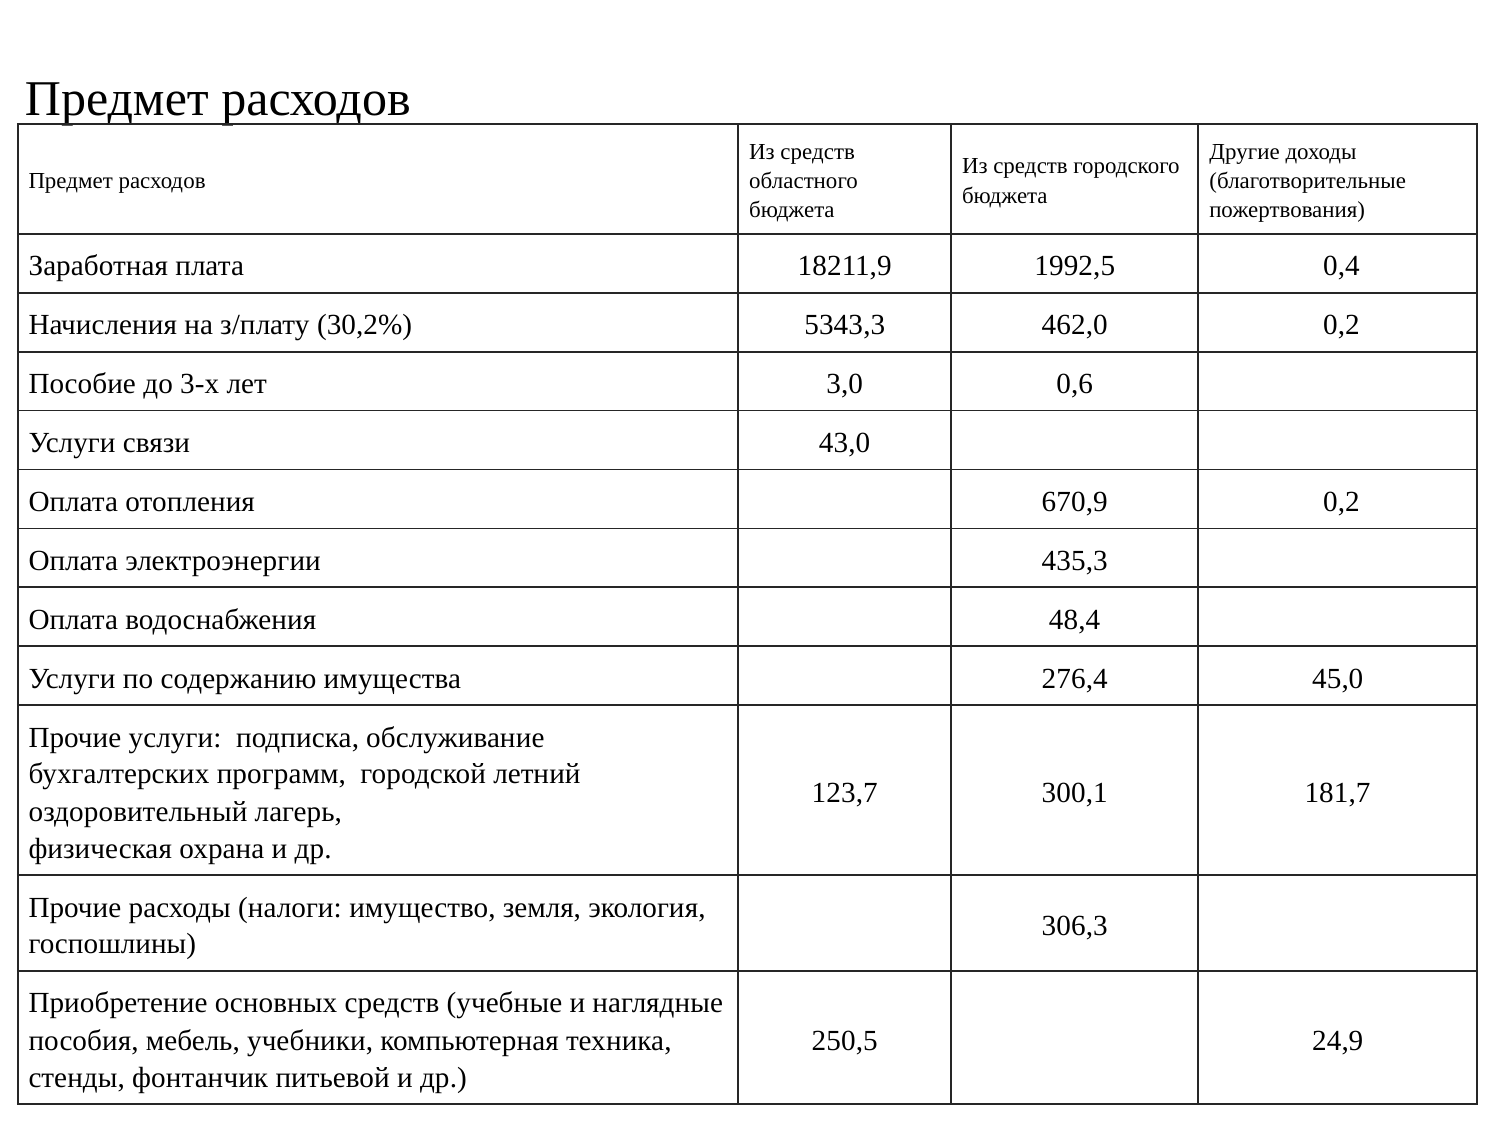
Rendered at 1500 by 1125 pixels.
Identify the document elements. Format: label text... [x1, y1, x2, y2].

table_cell [739, 876, 950, 970]
table_cell 276,4 [952, 647, 1197, 704]
table_cell 3,0 [739, 353, 950, 410]
table_header Предмет расходов [18, 31, 1477, 123]
table_cell Услуги по содержанию имущества [19, 647, 737, 704]
table_cell [952, 411, 1197, 469]
table_cell Оплата водоснабжения [19, 588, 737, 645]
table_cell 0,2 [1199, 470, 1476, 528]
table_cell 670,9 [952, 470, 1197, 528]
table_cell 0,4 [1199, 235, 1476, 292]
table_cell Предмет расходов [19, 125, 737, 233]
table_cell 48,4 [952, 588, 1197, 645]
table_cell 300,1 [952, 706, 1197, 874]
table_cell Прочие услуги: подписка, обслуживание бухгалтерских программ, городской летний оздоровительный лагерь, физическая охрана и др. [19, 706, 737, 874]
table_cell 462,0 [952, 294, 1197, 351]
table_cell [952, 972, 1197, 1103]
table_cell Другие доходы (благотворительные пожертвования) [1199, 125, 1476, 233]
table_cell 0,2 [1199, 294, 1476, 351]
table_cell 0,6 [952, 353, 1197, 410]
table_cell 24,9 [1199, 972, 1476, 1103]
table_cell Прочие расходы (налоги: имущество, земля, экология, госпошлины) [19, 876, 737, 970]
table_cell Из средств областного бюджета [739, 125, 950, 233]
table_cell 43,0 [739, 411, 950, 469]
table_cell 306,3 [952, 876, 1197, 970]
table_cell 181,7 [1199, 706, 1476, 874]
table_cell Из средств городского бюджета [952, 125, 1197, 233]
table_cell Услуги связи [19, 411, 737, 469]
table_cell [1199, 529, 1476, 586]
table_cell [739, 529, 950, 586]
table_cell [739, 470, 950, 528]
table_cell Приобретение основных средств (учебные и наглядные пособия, мебель, учебники, компьютерная техника, стенды, фонтанчик питьевой и др.) [19, 972, 737, 1103]
table_cell [739, 588, 950, 645]
table_cell Оплата электроэнергии [19, 529, 737, 586]
table_cell [739, 647, 950, 704]
table_cell Заработная плата [19, 235, 737, 292]
table_cell 123,7 [739, 706, 950, 874]
table_cell Начисления на з/плату (30,2%) [19, 294, 737, 351]
table_cell 45,0 [1199, 647, 1476, 704]
table_cell [1199, 353, 1476, 410]
table_cell 18211,9 [739, 235, 950, 292]
table_cell Оплата отопления [19, 470, 737, 528]
table_cell 250,5 [739, 972, 950, 1103]
table_cell [1199, 876, 1476, 970]
table_cell [1199, 411, 1476, 469]
table_cell Пособие до 3-х лет [19, 353, 737, 410]
table_cell 5343,3 [739, 294, 950, 351]
table_cell [1199, 588, 1476, 645]
table_cell 435,3 [952, 529, 1197, 586]
table_cell 1992,5 [952, 235, 1197, 292]
